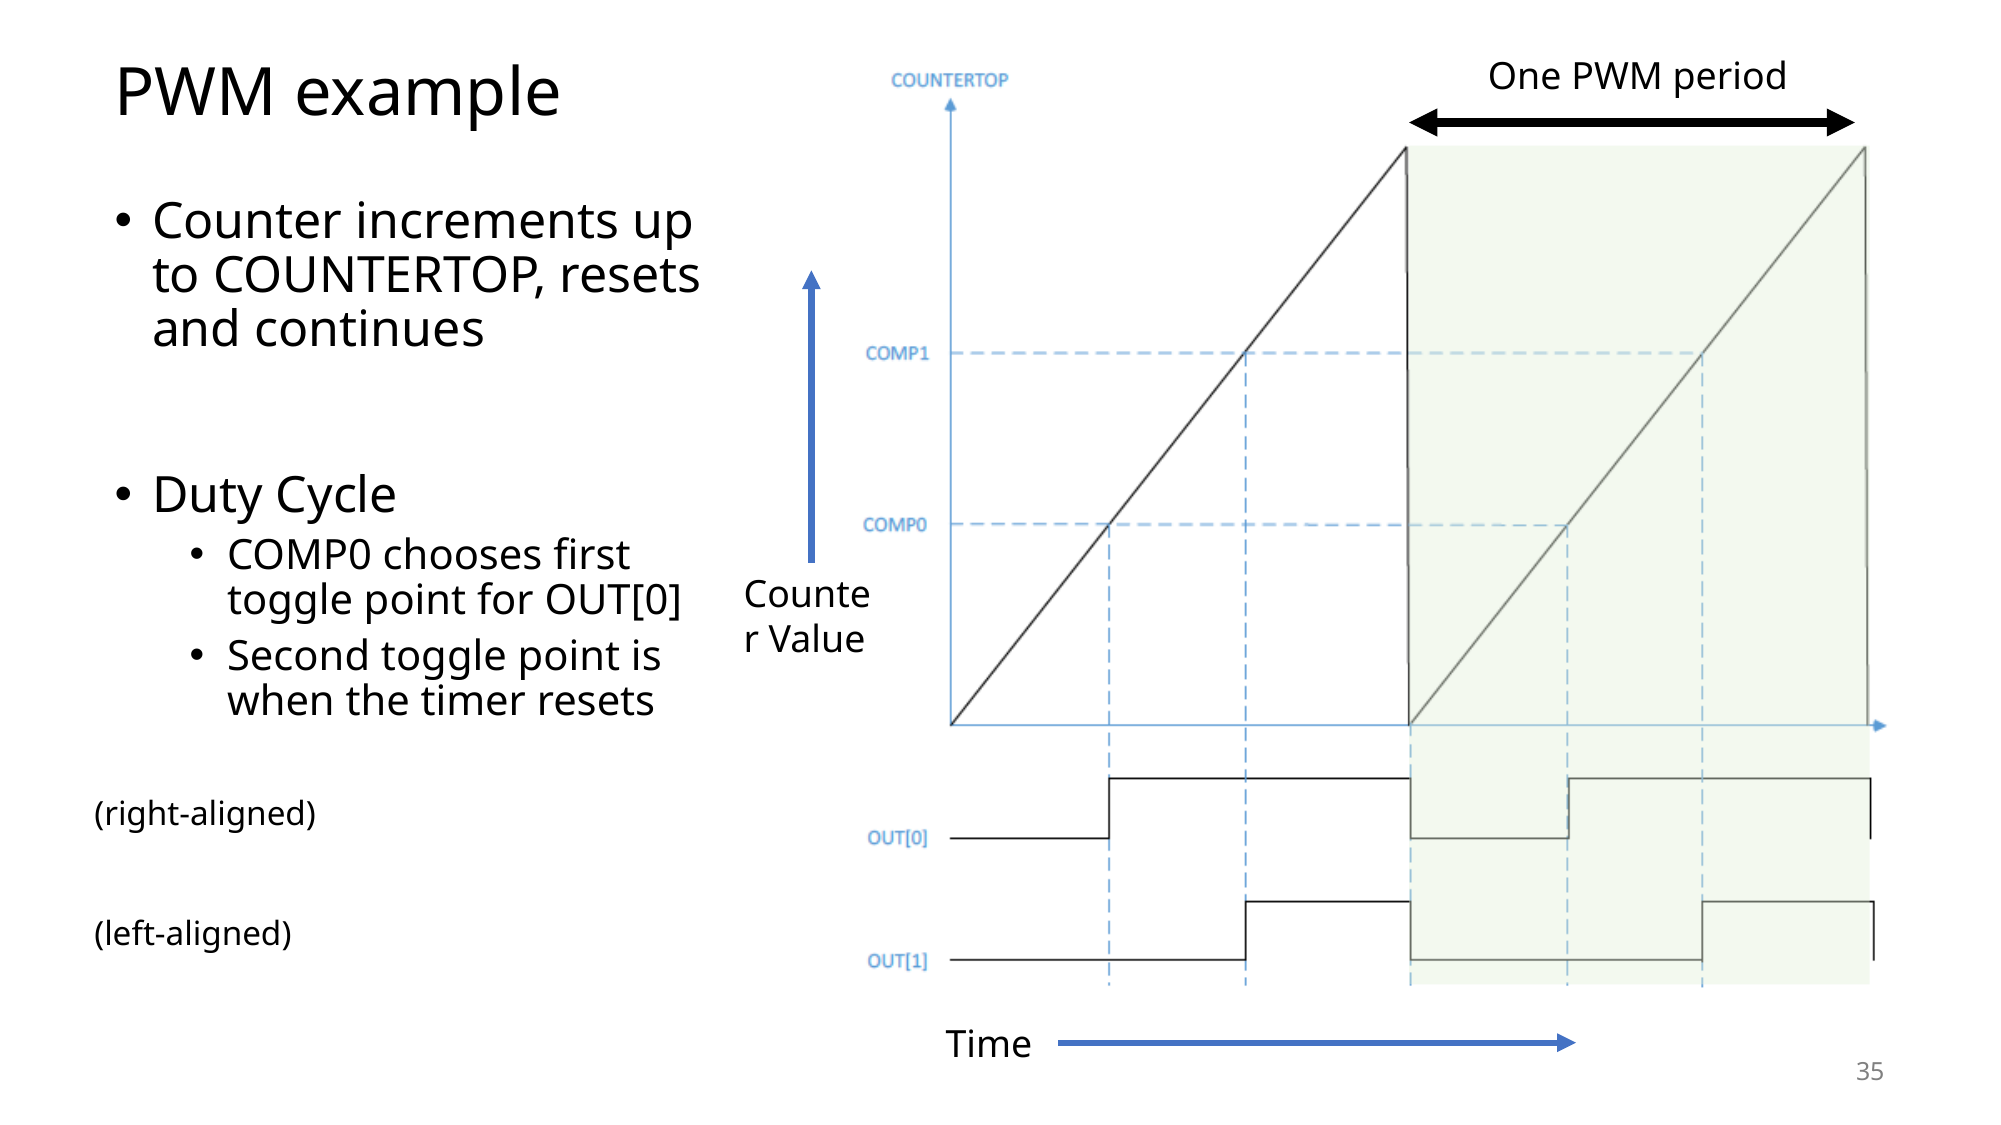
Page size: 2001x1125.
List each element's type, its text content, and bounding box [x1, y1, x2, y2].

picture [842, 37, 1900, 1011]
slide_number 35 [1749, 1042, 1900, 1103]
list Counter increments up to COUNTERTOP, resets and continues Duty Cycle COMP0 chooses first toggle point for OUT[0] Second toggle point is when the timer resets [99, 187, 729, 1013]
title PWM example [99, 37, 842, 150]
text_box Time [930, 1012, 1059, 1073]
text_box Counter Value [728, 562, 842, 668]
